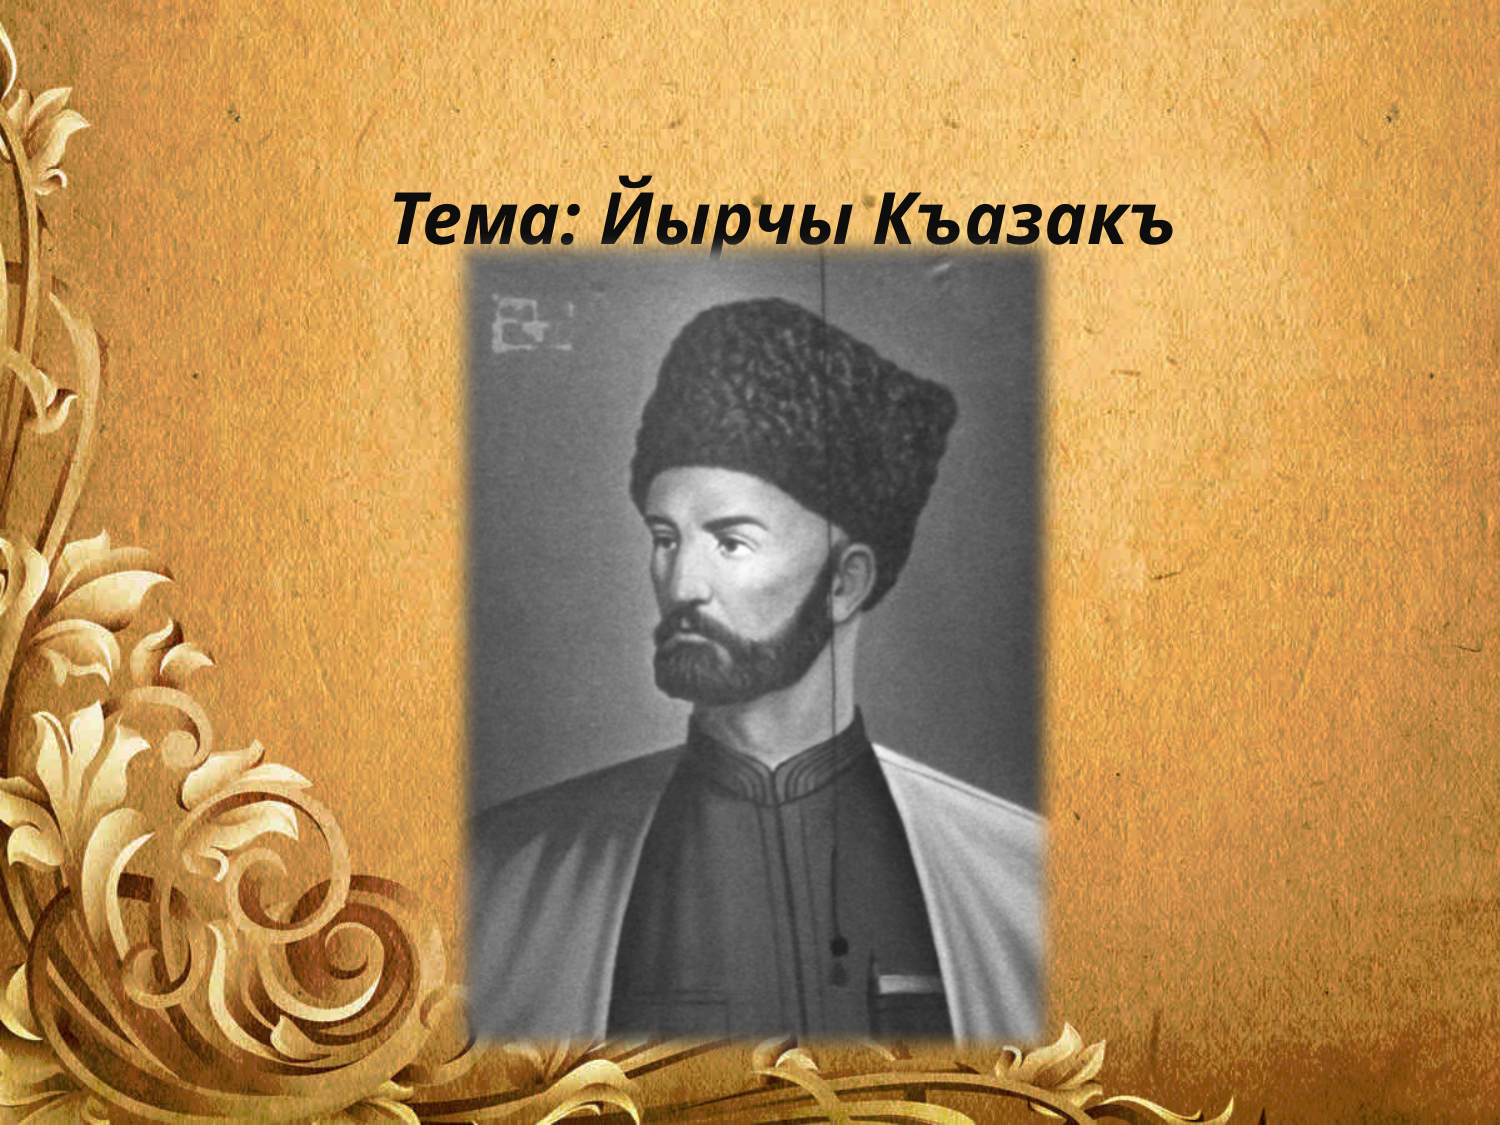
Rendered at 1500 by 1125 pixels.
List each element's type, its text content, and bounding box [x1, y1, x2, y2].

picture [0, 0, 1500, 1125]
title Тема: Йырчы Къазакъ [145, 173, 1421, 354]
